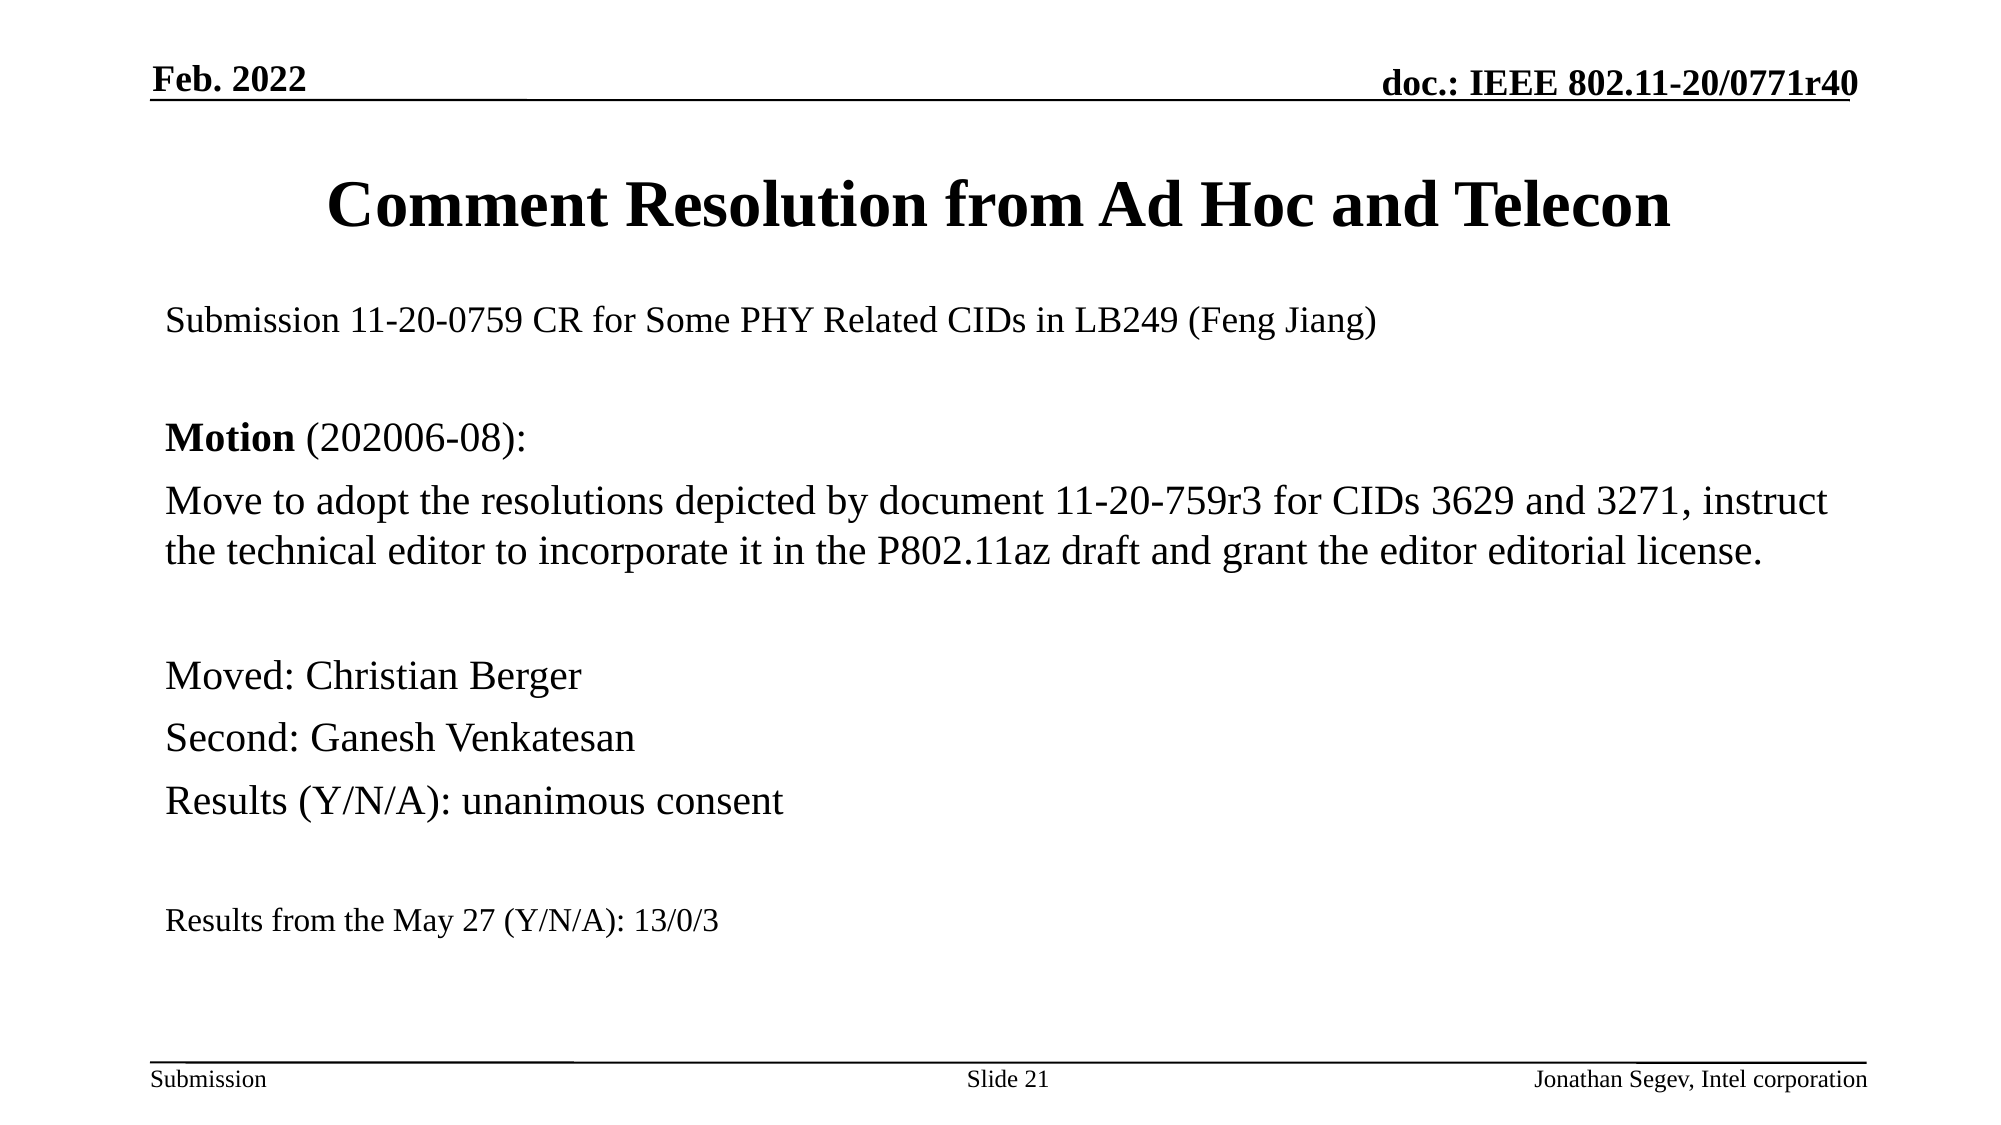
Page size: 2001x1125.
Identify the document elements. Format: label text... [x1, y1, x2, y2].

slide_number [152, 54, 563, 100]
list Submission 11-20-0759 CR for Some PHY Related CIDs in LB249 (Feng Jiang) Motion (202006-08): Move to adopt the resolutions depicted by document 11-20-759r3 for CIDs 3629 and 3271, instruct the technical editor to incorporate it in the P802.11az draft and grant the editor editorial license. Moved: Christian Berger Second: Ganesh Venkatesan Results (Y/N/A): unanimous consent Results from the May 27 (Y/N/A): 13/0/3 [149, 286, 1850, 1000]
title Comment Resolution from Ad Hoc and Telecon [149, 112, 1850, 286]
footer Jonathan Segev, Intel corporation [1171, 1061, 1869, 1093]
slide_number Slide 21 [950, 1061, 1067, 1123]
